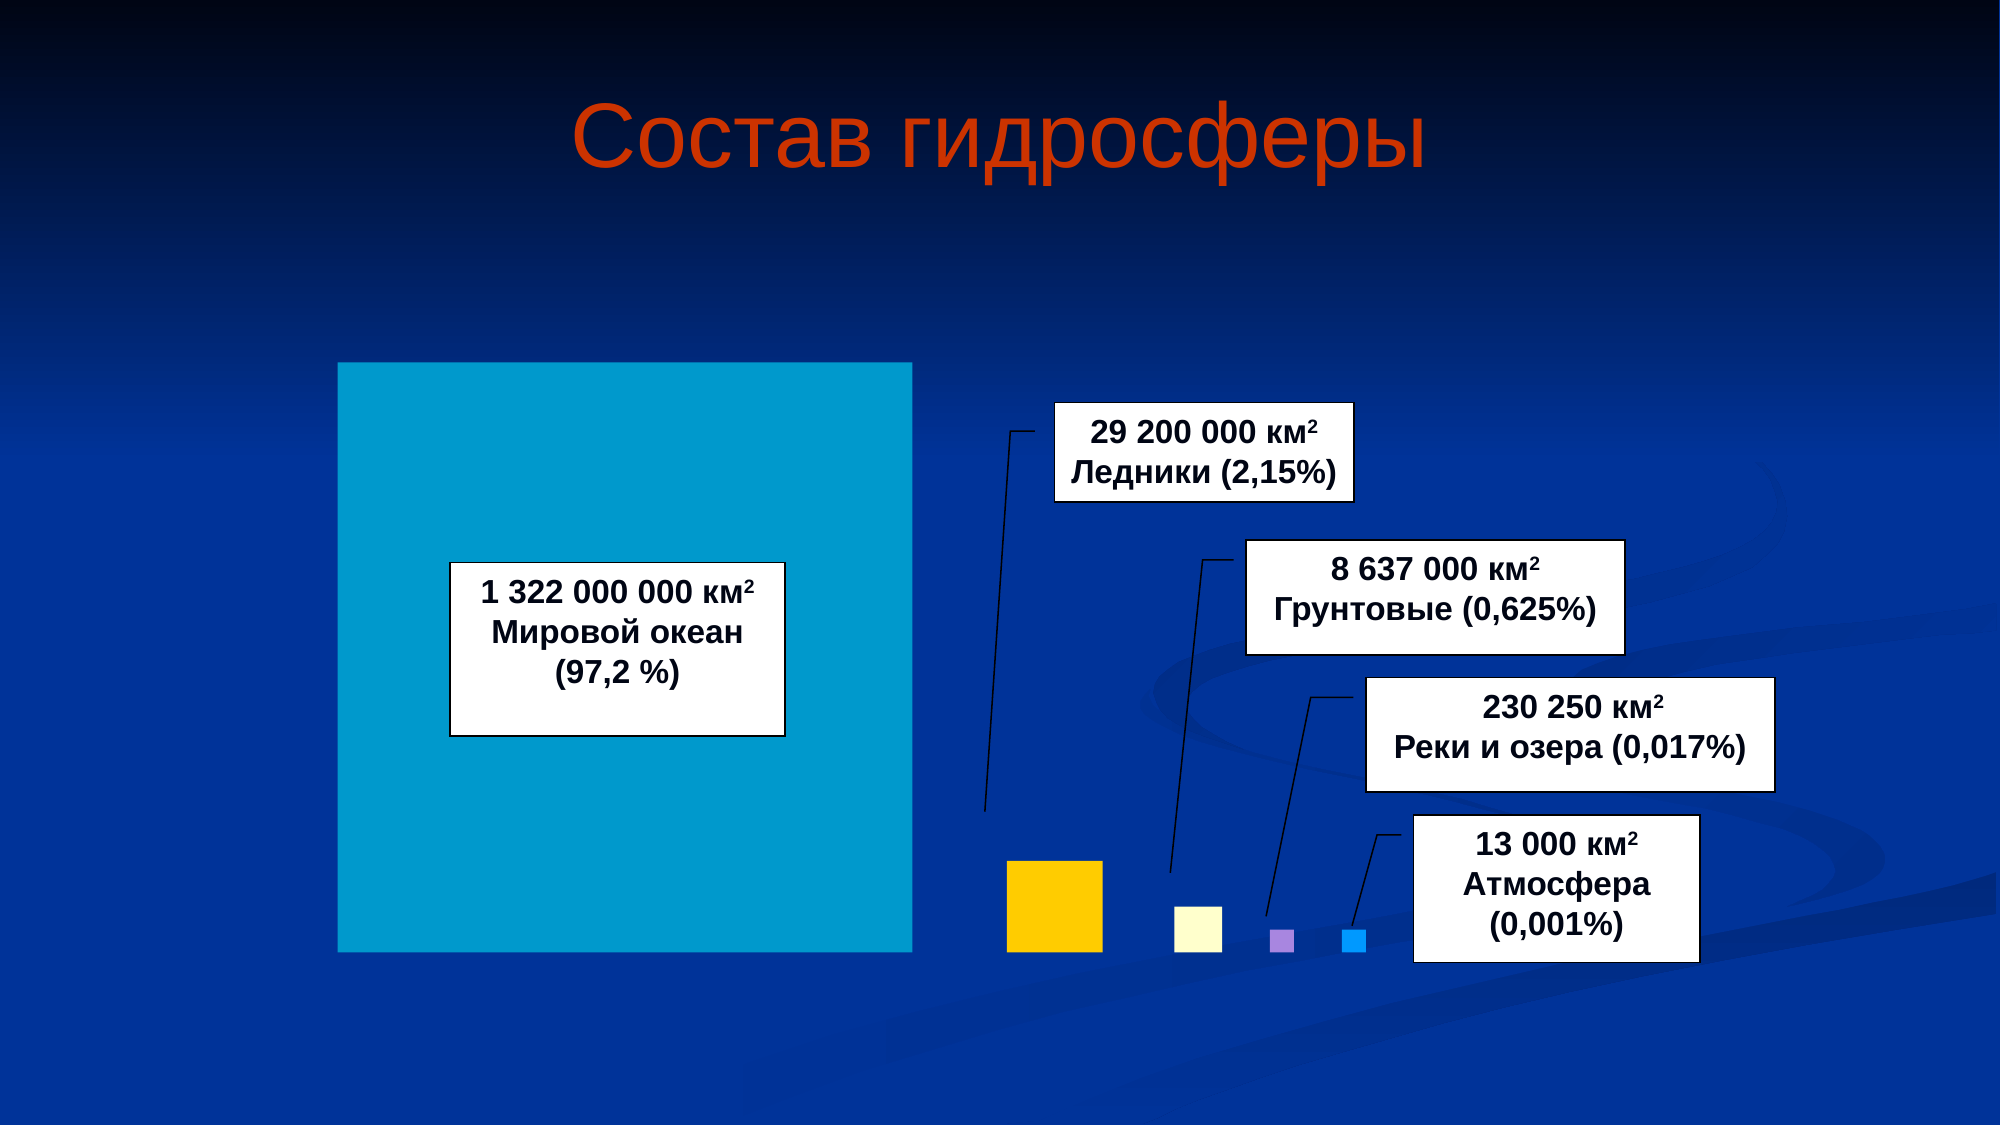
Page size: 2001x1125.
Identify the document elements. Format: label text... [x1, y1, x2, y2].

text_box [337, 362, 1775, 963]
title Состав гидросферы [309, 62, 1691, 200]
